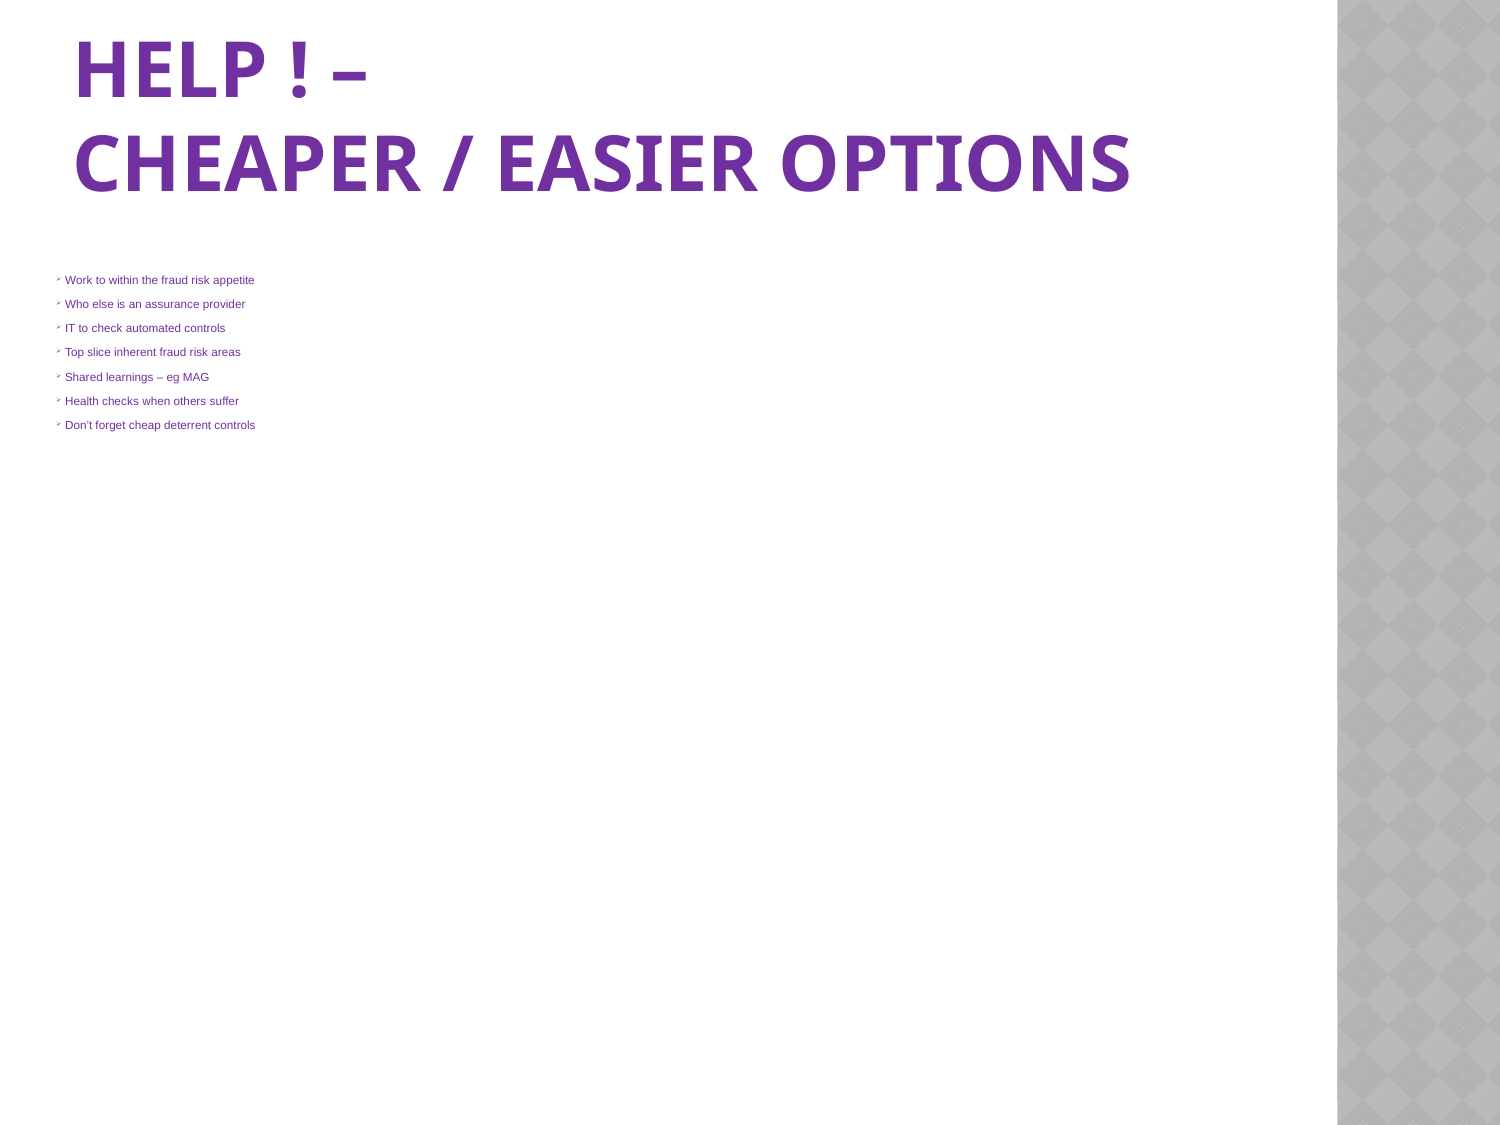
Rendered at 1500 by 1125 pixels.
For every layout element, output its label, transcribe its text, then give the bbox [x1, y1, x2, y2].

list Work to within the fraud risk appetite Who else is an assurance provider IT to check automated controls Top slice inherent fraud risk areas Shared learnings – eg MAG Health checks when others suffer Don’t forget cheap deterrent controls [41, 255, 1223, 468]
title Help ! – cheaper / easier options [64, 19, 1253, 207]
